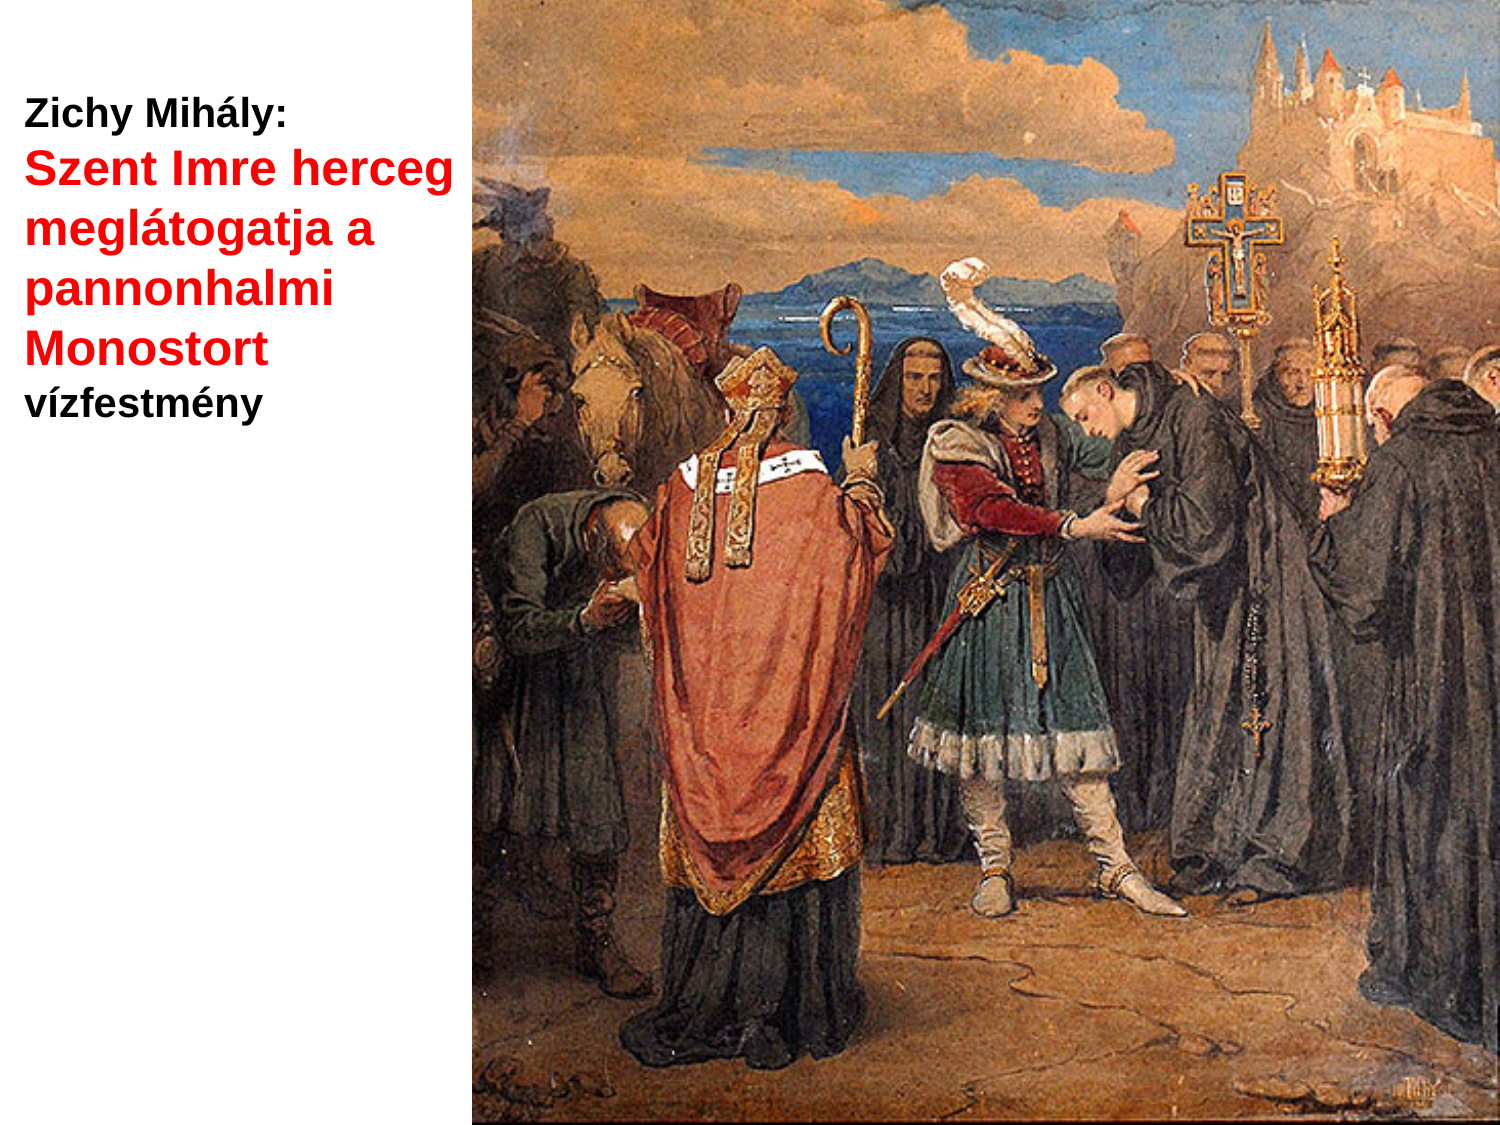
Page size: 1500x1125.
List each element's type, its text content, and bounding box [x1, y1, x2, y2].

text_box Zichy Mihály: Szent Imre herceg meglátogatja a pannonhalmi Monostort vízfestmény [9, 78, 466, 493]
picture [471, 0, 1500, 1125]
